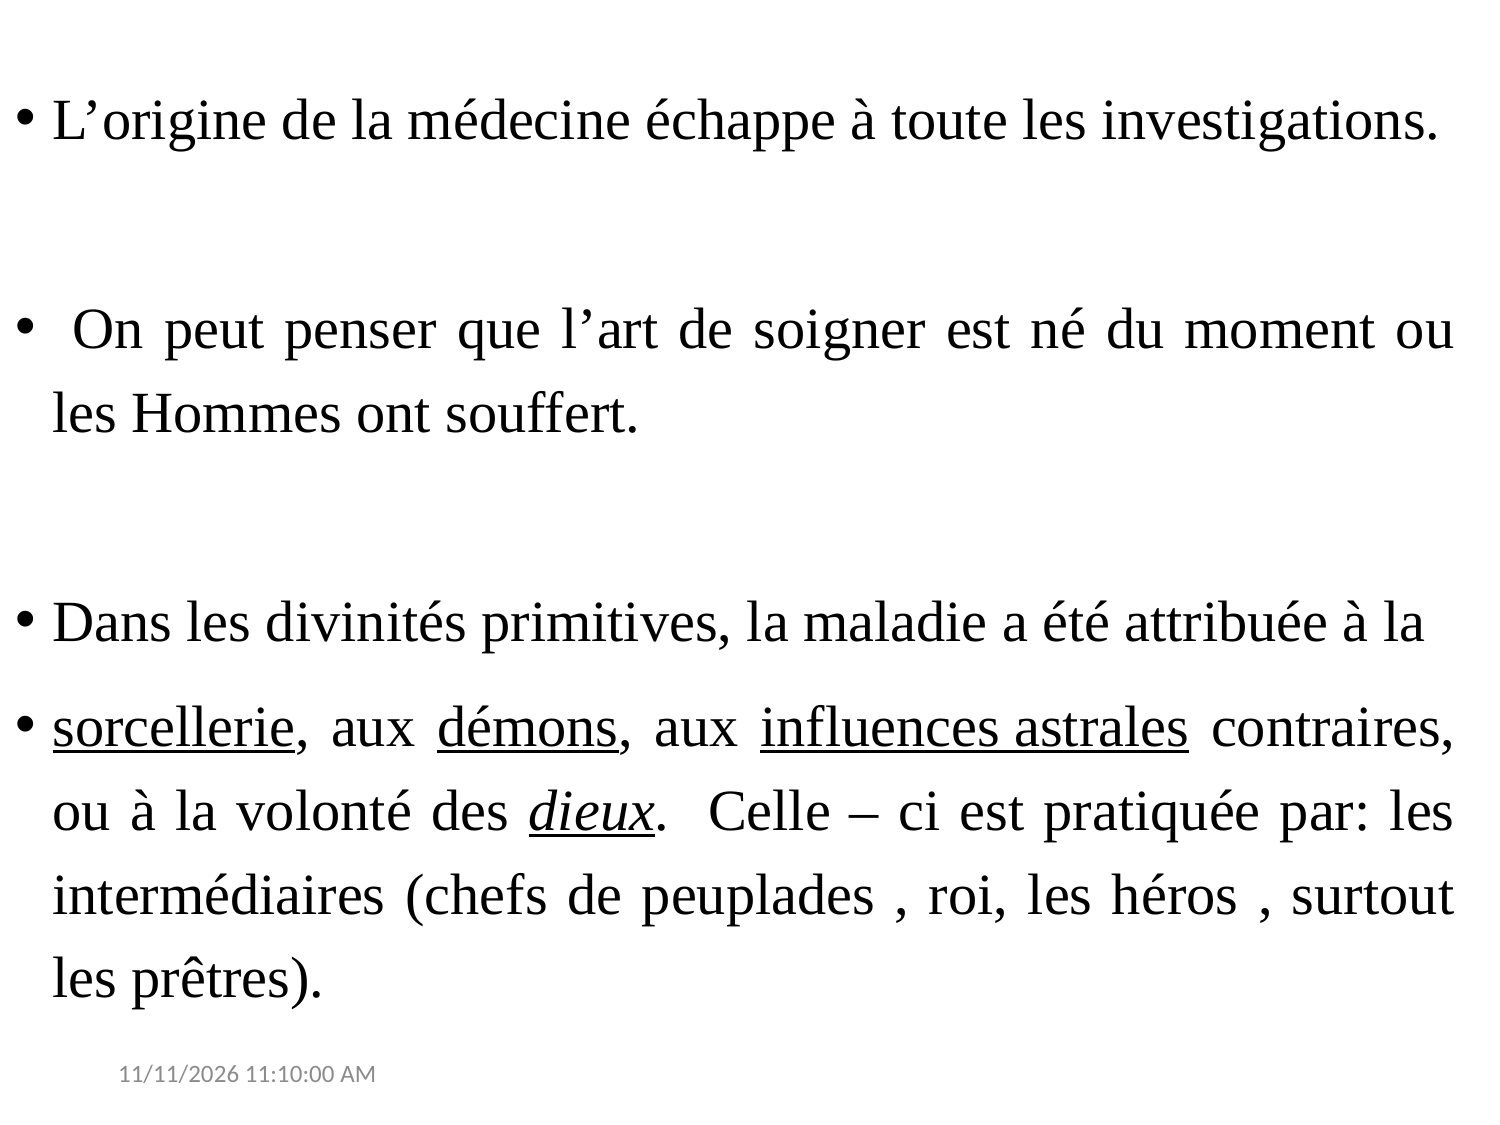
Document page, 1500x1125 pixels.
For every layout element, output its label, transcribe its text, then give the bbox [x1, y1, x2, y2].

list L’origine de la médecine échappe à toute les investigations. On peut penser que l’art de soigner est né du moment ou les Hommes ont souffert. Dans les divinités primitives, la maladie a été attribuée à la sorcellerie, aux démons, aux influences astrales contraires, ou à la volonté des dieux. Celle – ci est pratiquée par: les intermédiaires (chefs de peuplades , roi, les héros , surtout les prêtres). [0, 59, 1471, 1103]
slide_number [103, 1042, 441, 1103]
